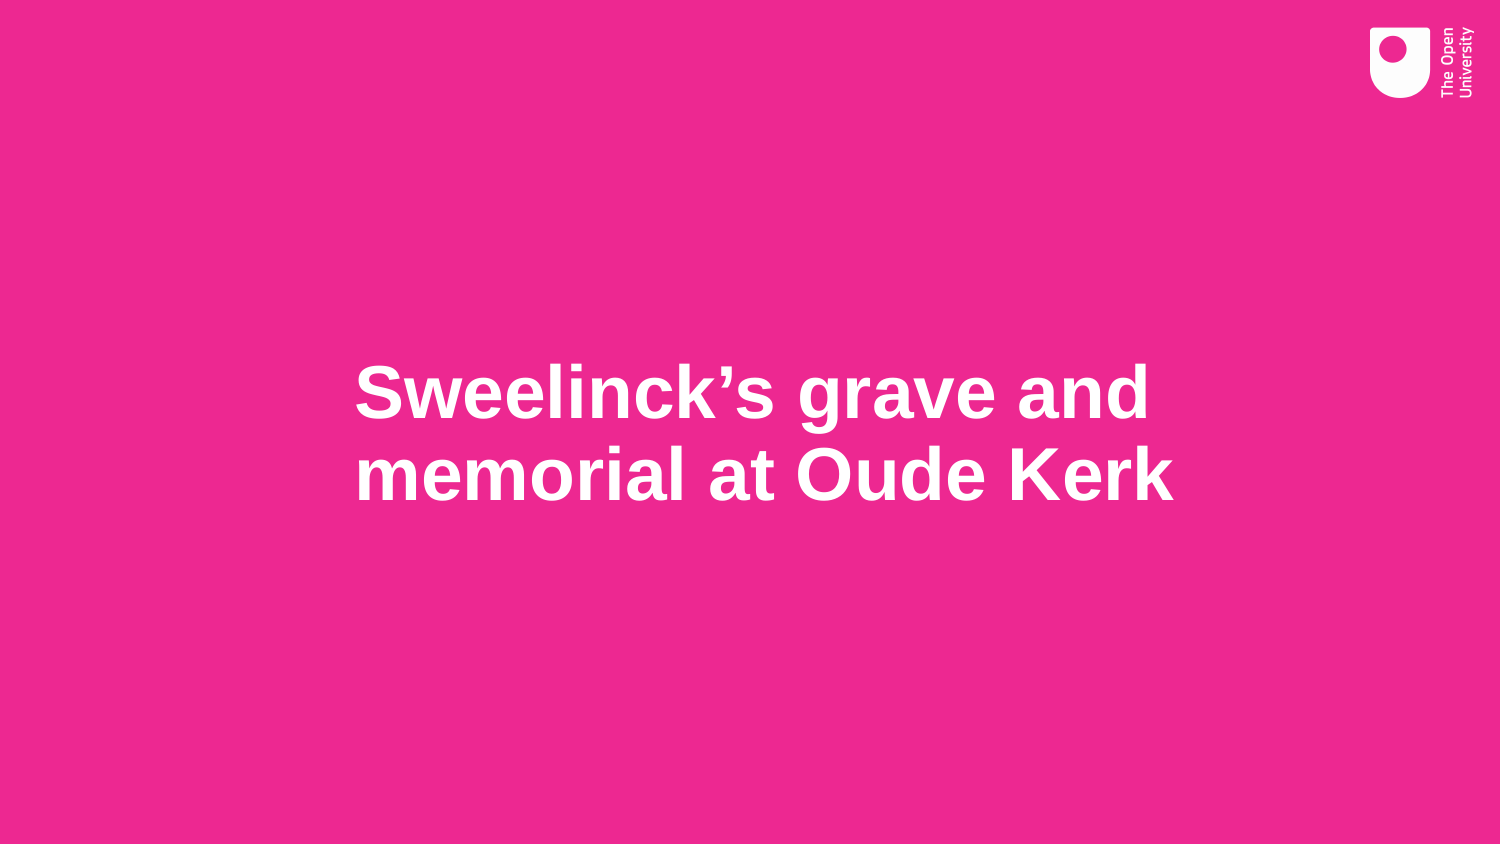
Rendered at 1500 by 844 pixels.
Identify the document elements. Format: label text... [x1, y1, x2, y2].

title Sweelinck’s grave and memorial at Oude Kerk [354, 354, 1241, 518]
picture [1370, 27, 1474, 98]
